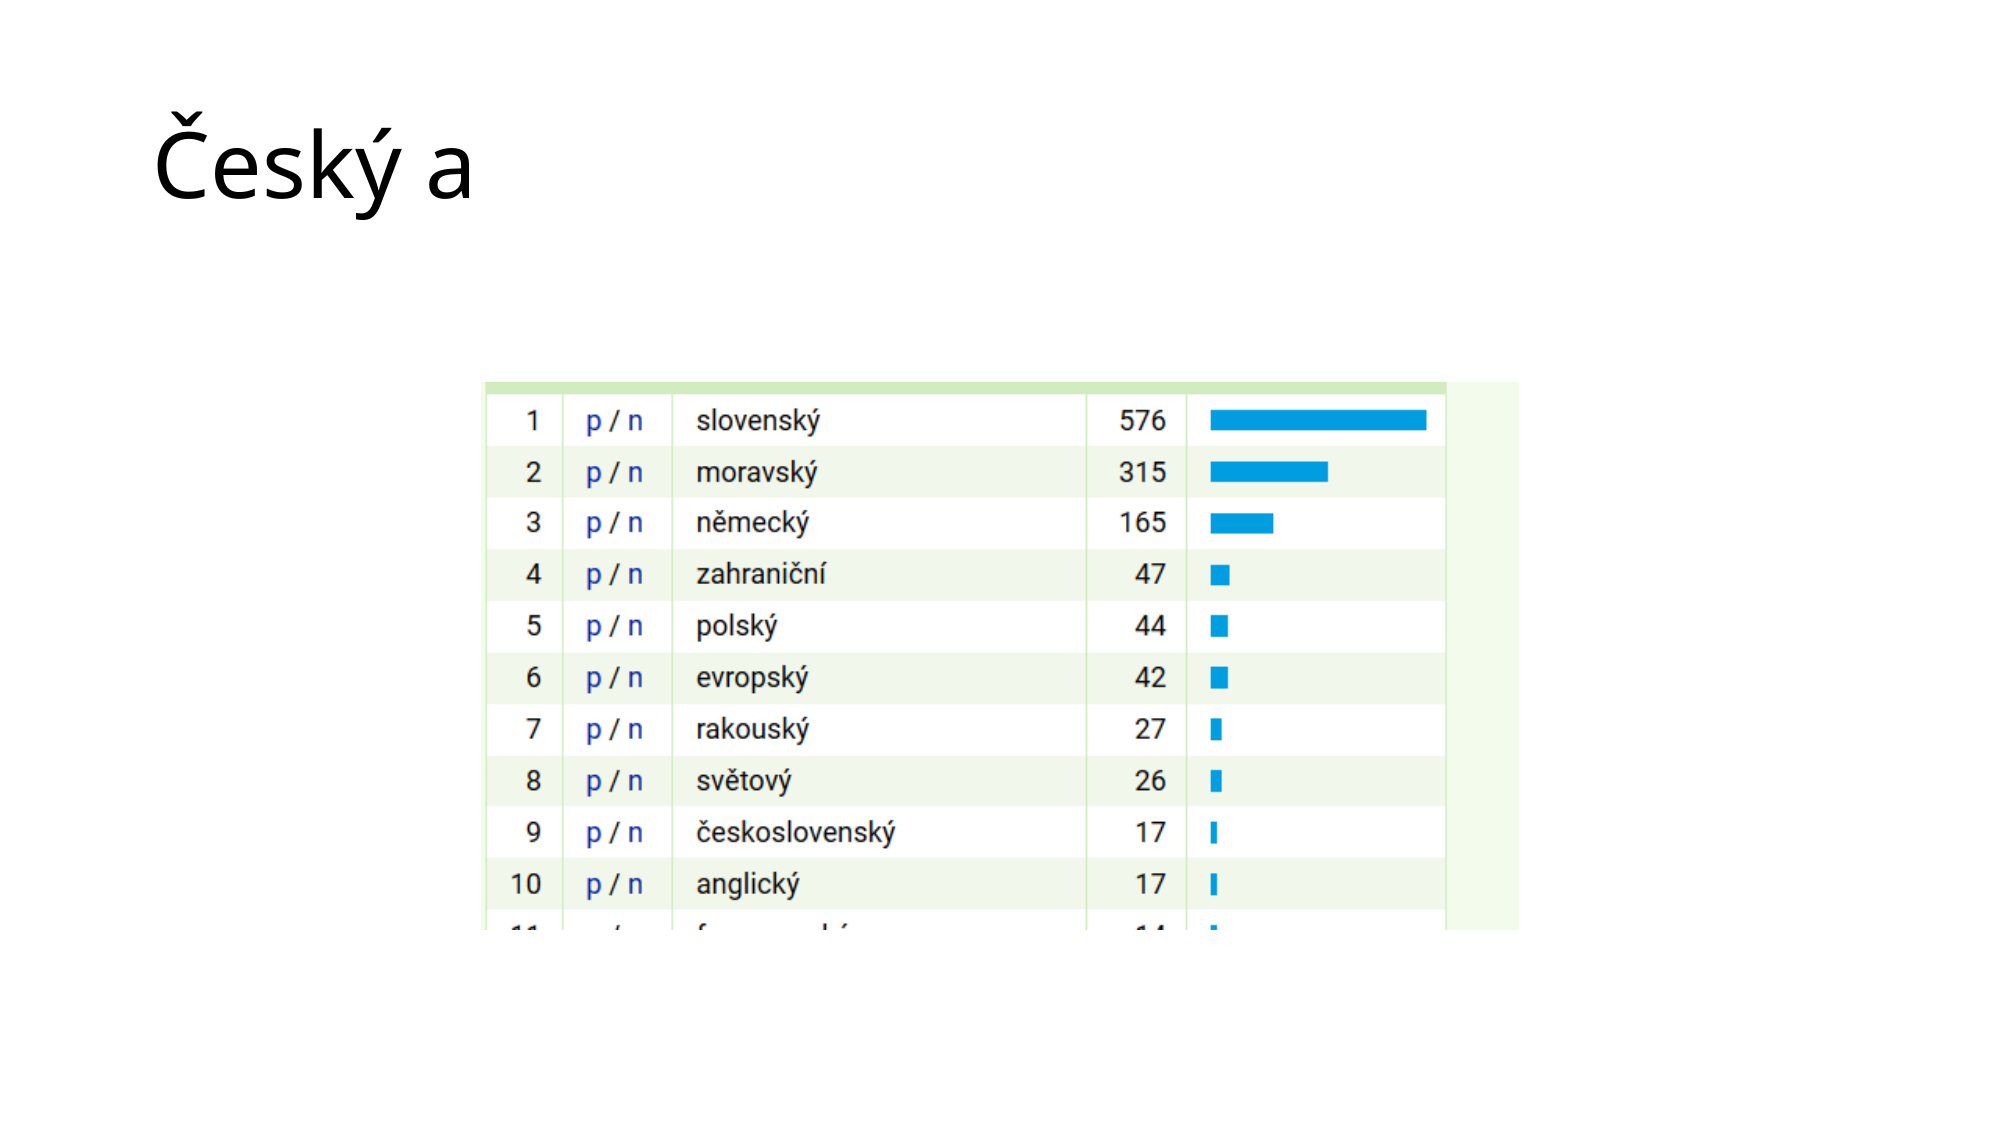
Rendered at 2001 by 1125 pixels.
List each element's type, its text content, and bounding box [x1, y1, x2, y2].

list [481, 382, 1519, 930]
title Český a [137, 59, 1863, 278]
